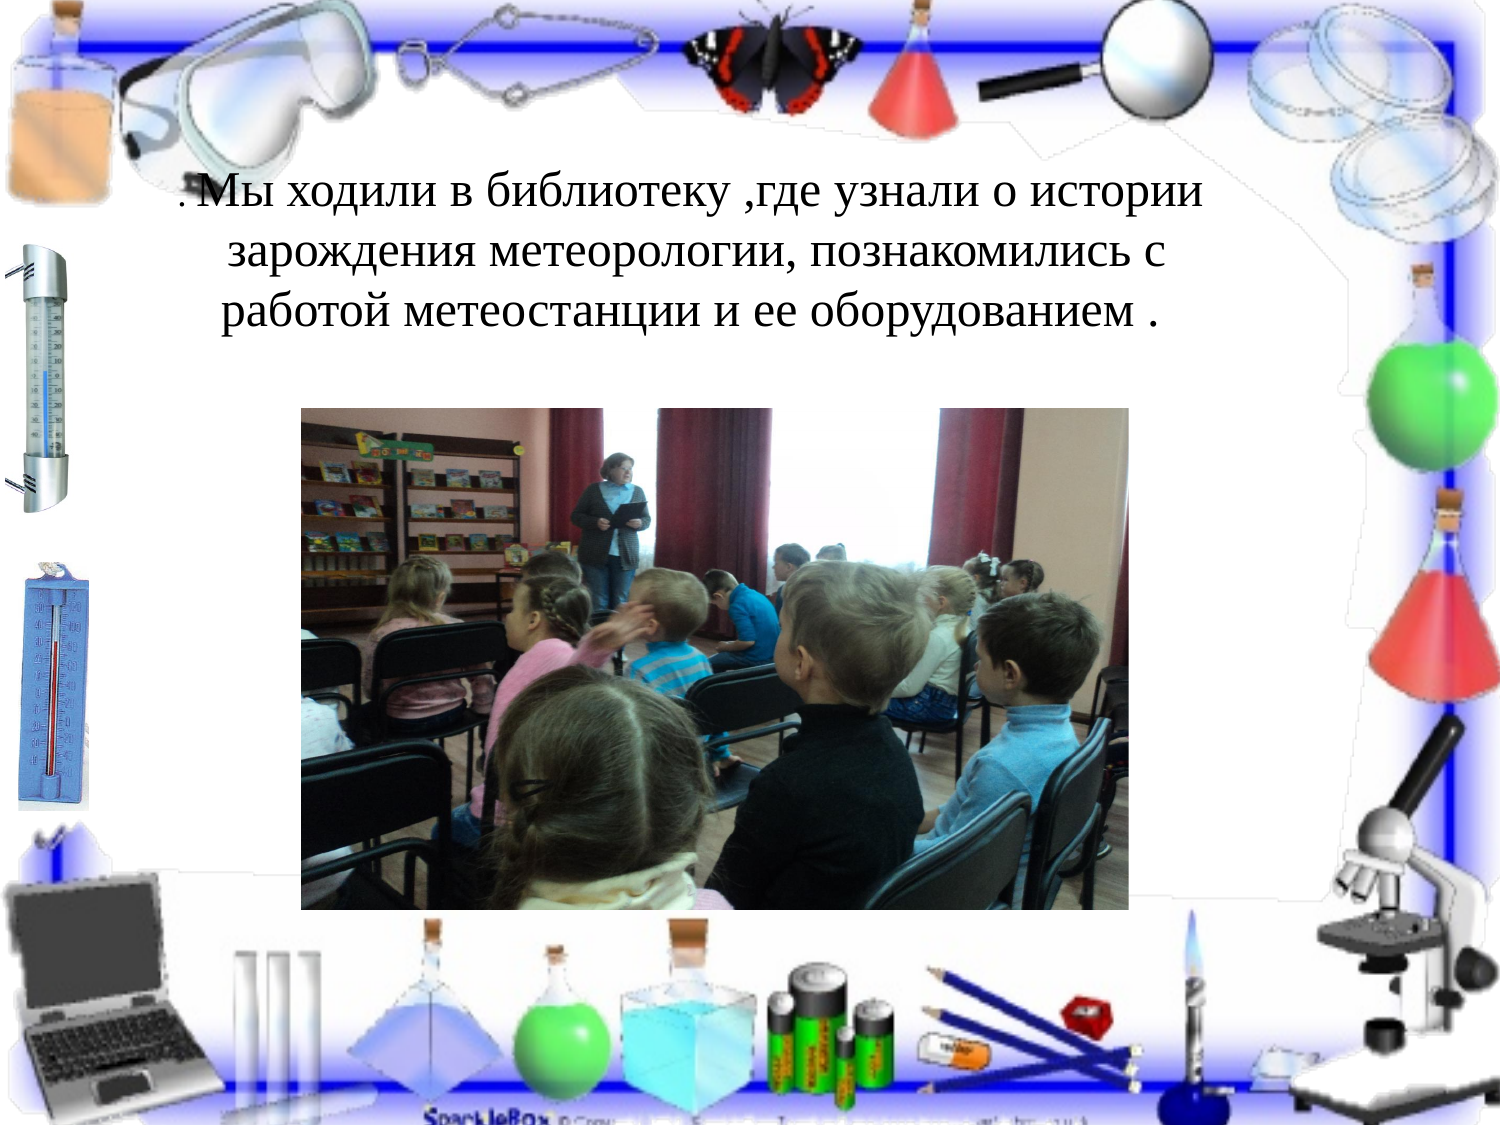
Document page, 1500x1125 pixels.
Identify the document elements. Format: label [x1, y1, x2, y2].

list [0, 0, 1500, 1125]
picture [4, 243, 79, 516]
picture [300, 408, 1129, 910]
picture [18, 562, 90, 811]
